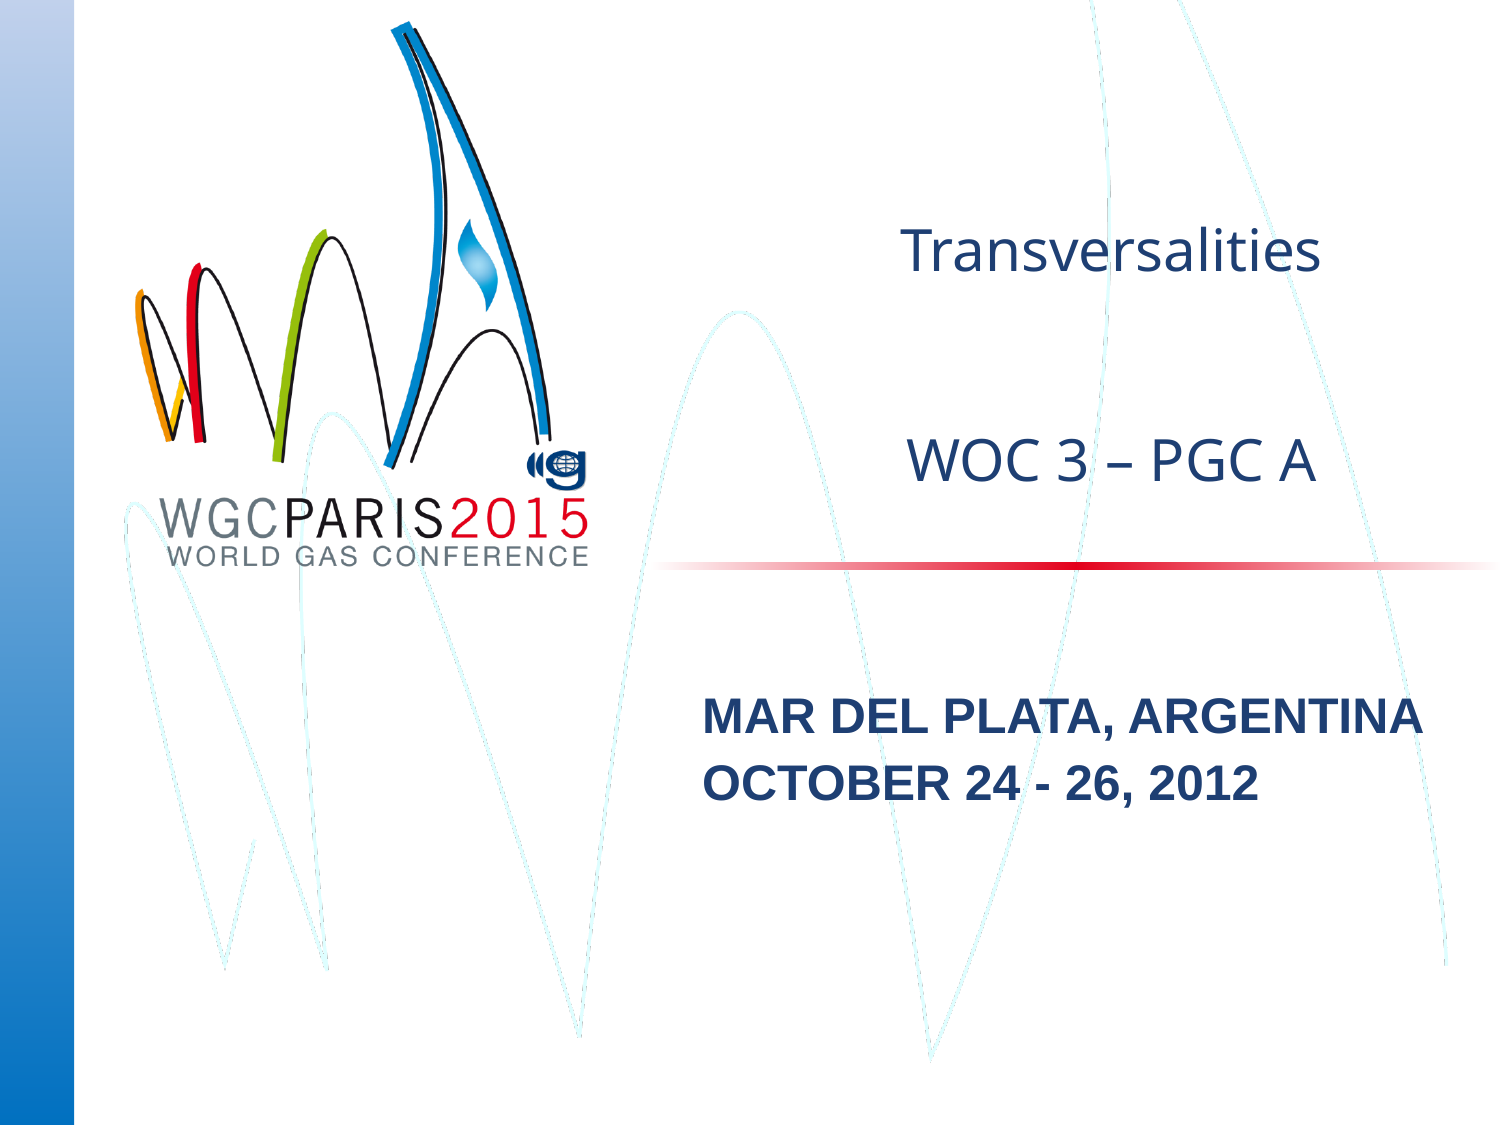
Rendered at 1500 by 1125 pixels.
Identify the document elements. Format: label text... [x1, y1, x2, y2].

picture [105, 0, 615, 588]
text_box Transversalities WOC 3 – PGC A [799, 172, 1424, 500]
text_box MAR DEL PLATA, ARGENTINA OCTOBER 24 - 26, 2012 [687, 612, 1471, 1083]
